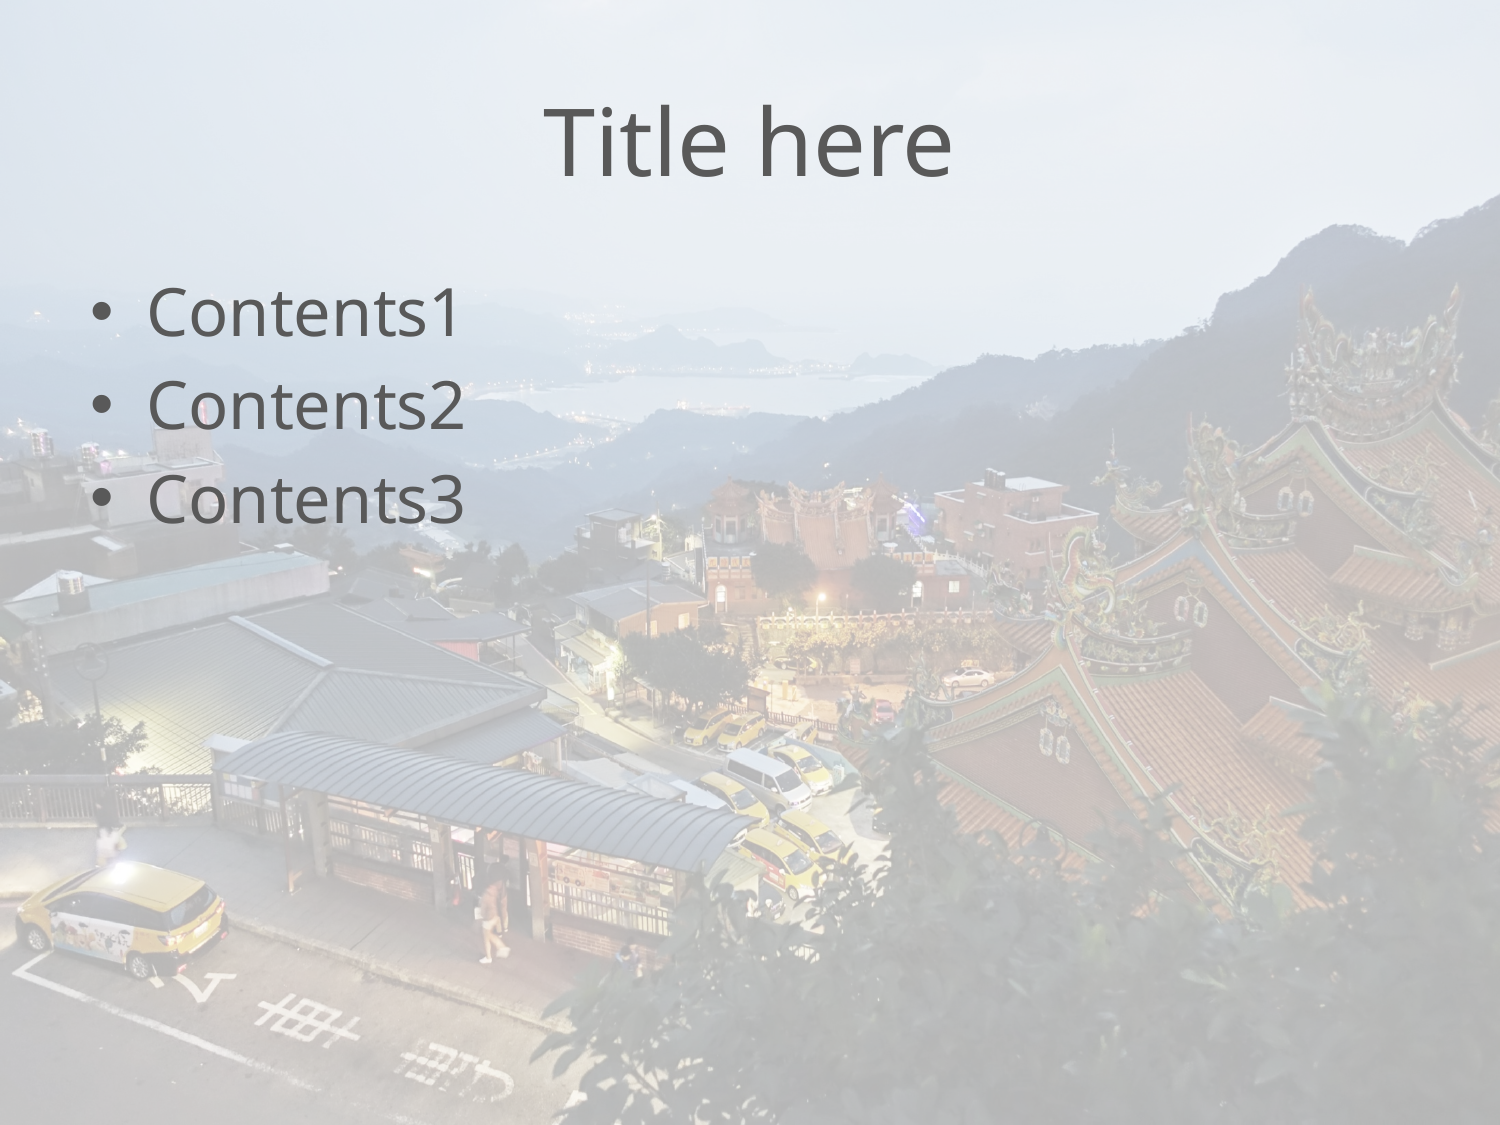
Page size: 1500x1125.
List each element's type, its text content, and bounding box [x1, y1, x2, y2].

title Title here [75, 45, 1425, 233]
list Contents1 Contents2 Contents3 [75, 262, 1425, 1005]
text_box [0, 0, 1500, 1125]
